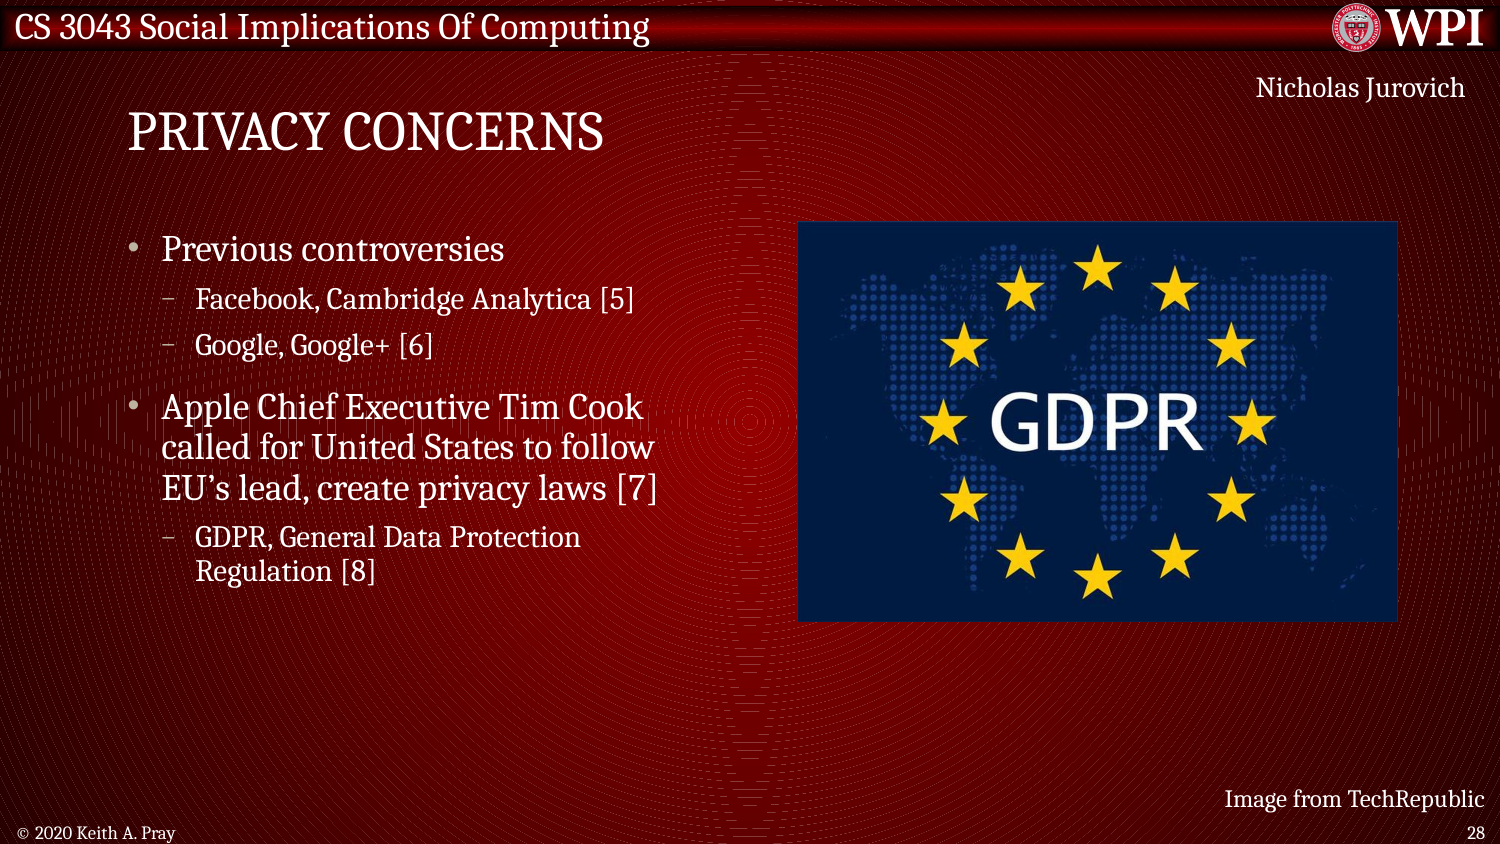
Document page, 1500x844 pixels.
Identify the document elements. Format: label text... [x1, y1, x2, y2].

footer © 2020 Keith A. Pray [0, 821, 913, 844]
title Privacy concerns [112, 59, 1388, 210]
picture [1332, 3, 1483, 52]
picture [796, 221, 1398, 623]
list Previous controversies Facebook, Cambridge Analytica [5] Google, Google+ [6] Apple Chief Executive Tim Cook called for United States to follow EU’s lead, create privacy laws [7] GDPR, General Data Protection Regulation [8] [112, 221, 725, 772]
text_box Nicholas Jurovich [1123, 61, 1481, 111]
text_box Image from TechRepublic [0, 775, 1500, 821]
slide_number 28 [1397, 821, 1500, 844]
